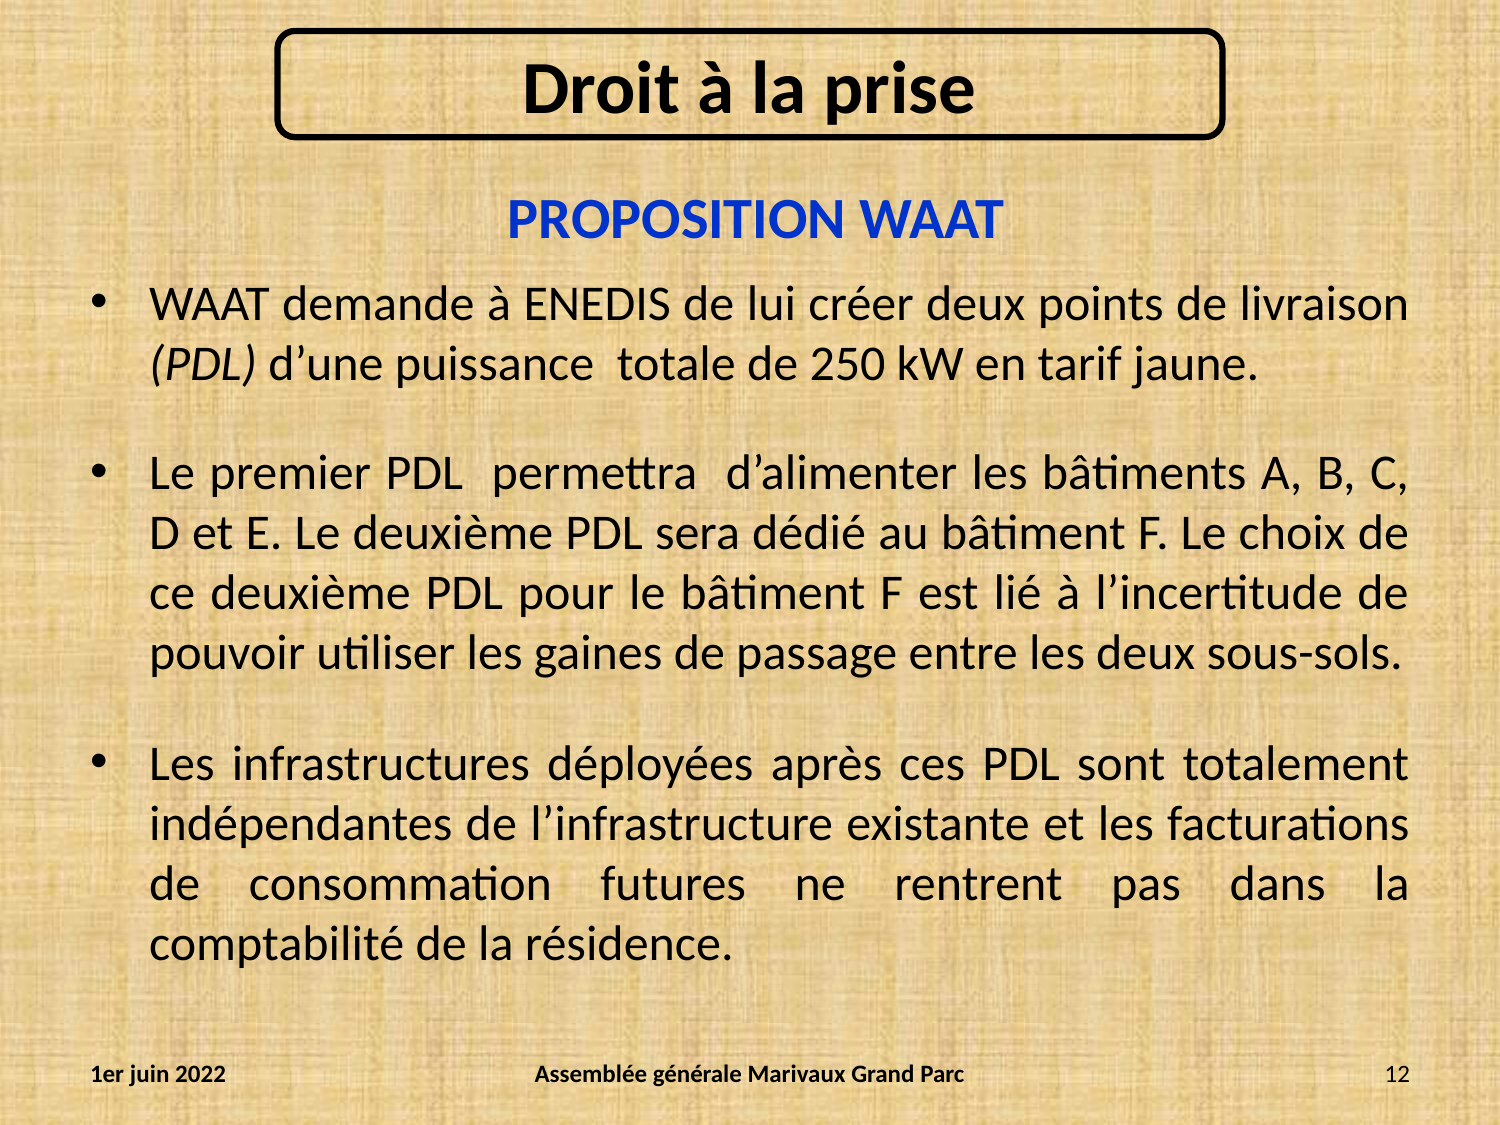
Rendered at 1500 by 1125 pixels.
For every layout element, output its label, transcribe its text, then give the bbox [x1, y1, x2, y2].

picture [0, 0, 1500, 1125]
text_box PROPOSITION WAAT [277, 173, 1235, 258]
slide_number 12 [1074, 1042, 1425, 1103]
list WAAT demande à ENEDIS de lui créer deux points de livraison (PDL) d’une puissance totale de 250 kW en tarif jaune. Le premier PDL permettra d’alimenter les bâtiments A, B, C, D et E. Le deuxième PDL sera dédié au bâtiment F. Le choix de ce deuxième PDL pour le bâtiment F est lié à l’incertitude de pouvoir utiliser les gaines de passage entre les deux sous-sols. Les infrastructures déployées après ces PDL sont totalement indépendantes de l’infrastructure existante et les facturations de consommation futures ne rentrent pas dans la comptabilité de la résidence. [75, 262, 1425, 1005]
footer Assemblée générale Marivaux Grand Parc [512, 1042, 988, 1103]
slide_number 1er juin 2022 [75, 1042, 425, 1103]
